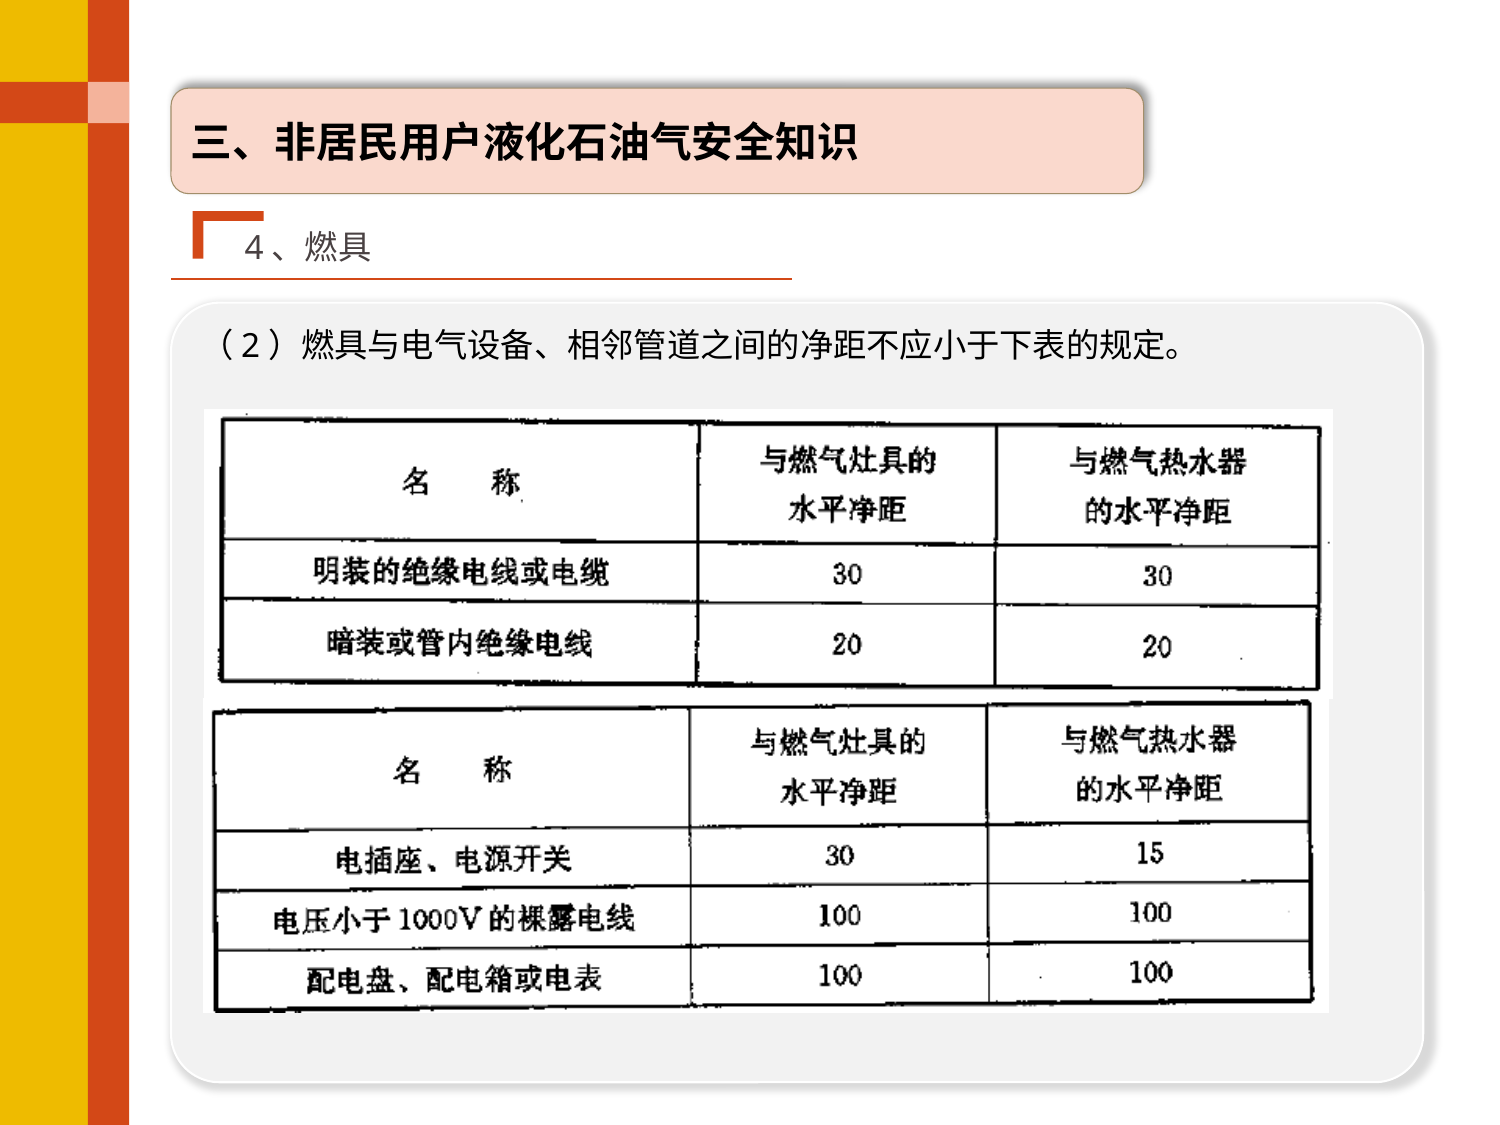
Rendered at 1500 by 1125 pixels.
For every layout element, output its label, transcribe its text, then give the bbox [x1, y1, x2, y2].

text_box 4、燃具 [229, 220, 840, 272]
text_box （2）燃具与电气设备、相邻管道之间的净距不应小于下表的规定。 [171, 302, 1424, 1083]
text_box [192, 210, 265, 260]
text_box 三、非居民用户液化石油气安全知识 [170, 87, 1145, 195]
picture [203, 409, 1333, 1013]
